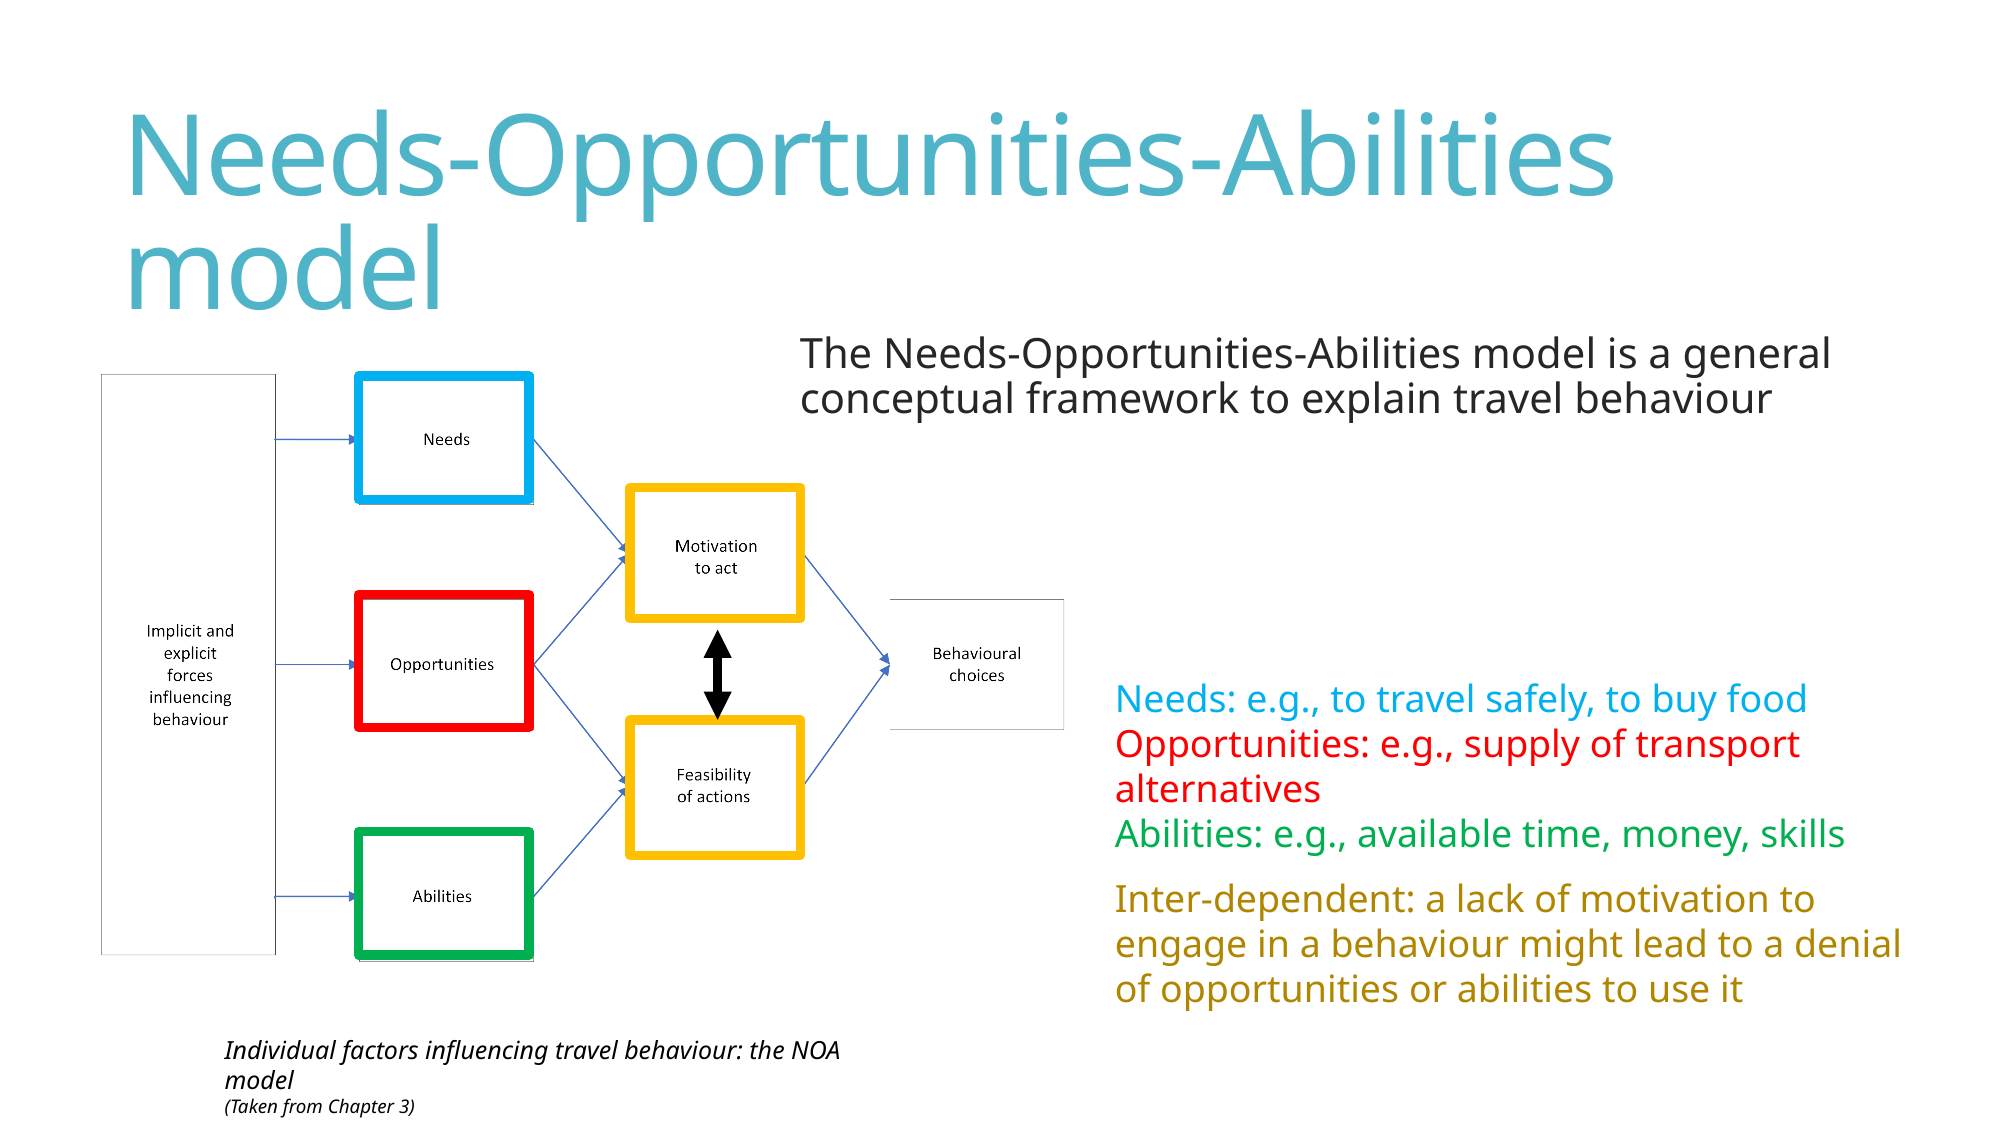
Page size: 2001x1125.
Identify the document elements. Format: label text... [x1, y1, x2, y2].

title Needs-Opportunities-Abilities model [107, 81, 1875, 354]
picture [92, 366, 1072, 971]
text_box Individual factors influencing travel behaviour: the NOA model (Taken from Chapter 3) [209, 1027, 889, 1125]
text_box Inter-dependent: a lack of motivation to engage in a behaviour might lead to a denial of opportunities or abilities to use it [1099, 867, 1957, 1018]
text_box Needs: e.g., to travel safely, to buy food Opportunities: e.g., supply of transport alternatives Abilities: e.g., available time, money, skills [1099, 668, 1933, 863]
text_box The Needs-Opportunities-Abilities model is a general conceptual framework to explain travel behaviour [785, 325, 1987, 431]
